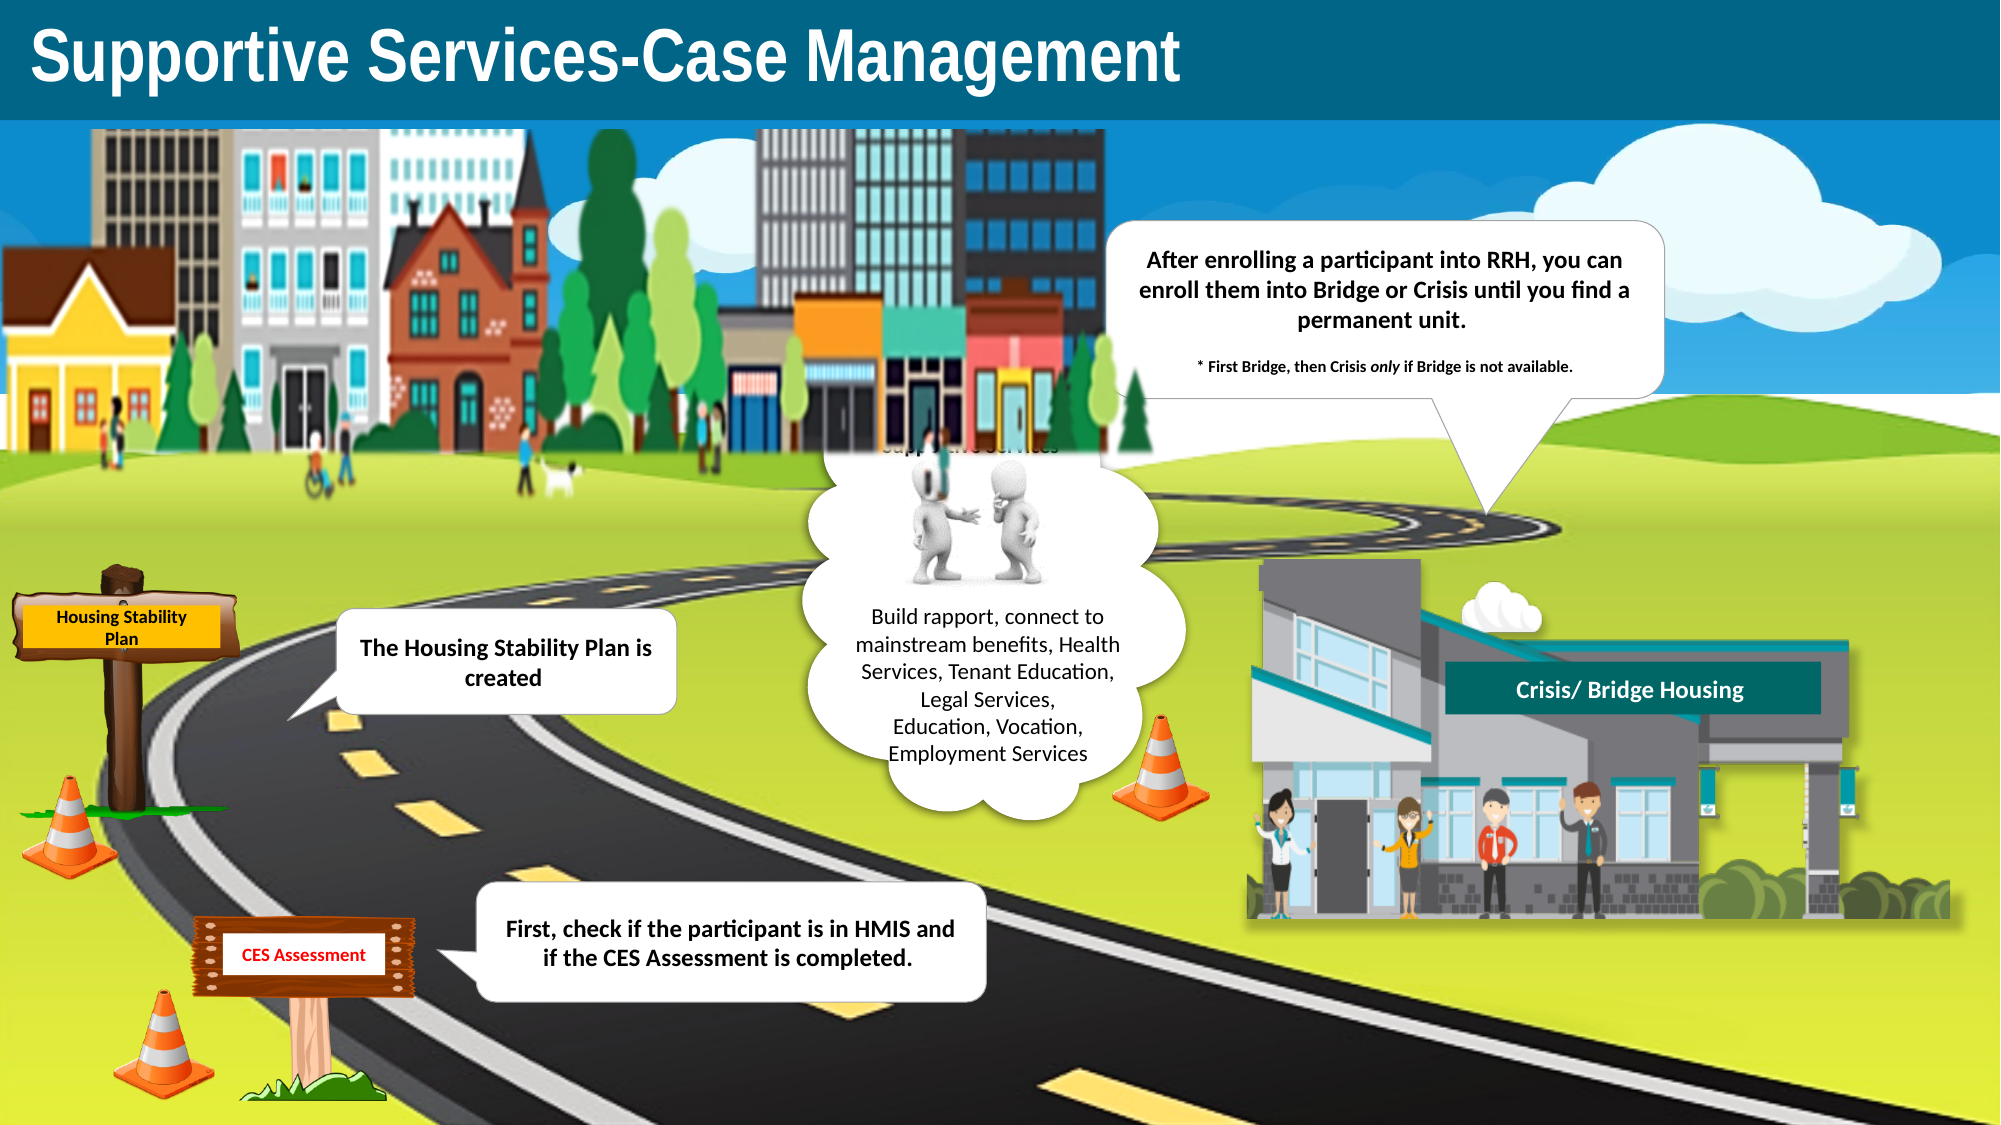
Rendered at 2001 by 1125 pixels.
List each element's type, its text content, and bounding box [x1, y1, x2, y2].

picture [0, 122, 2000, 1125]
title Supportive Services-Case Management [0, 0, 2000, 120]
